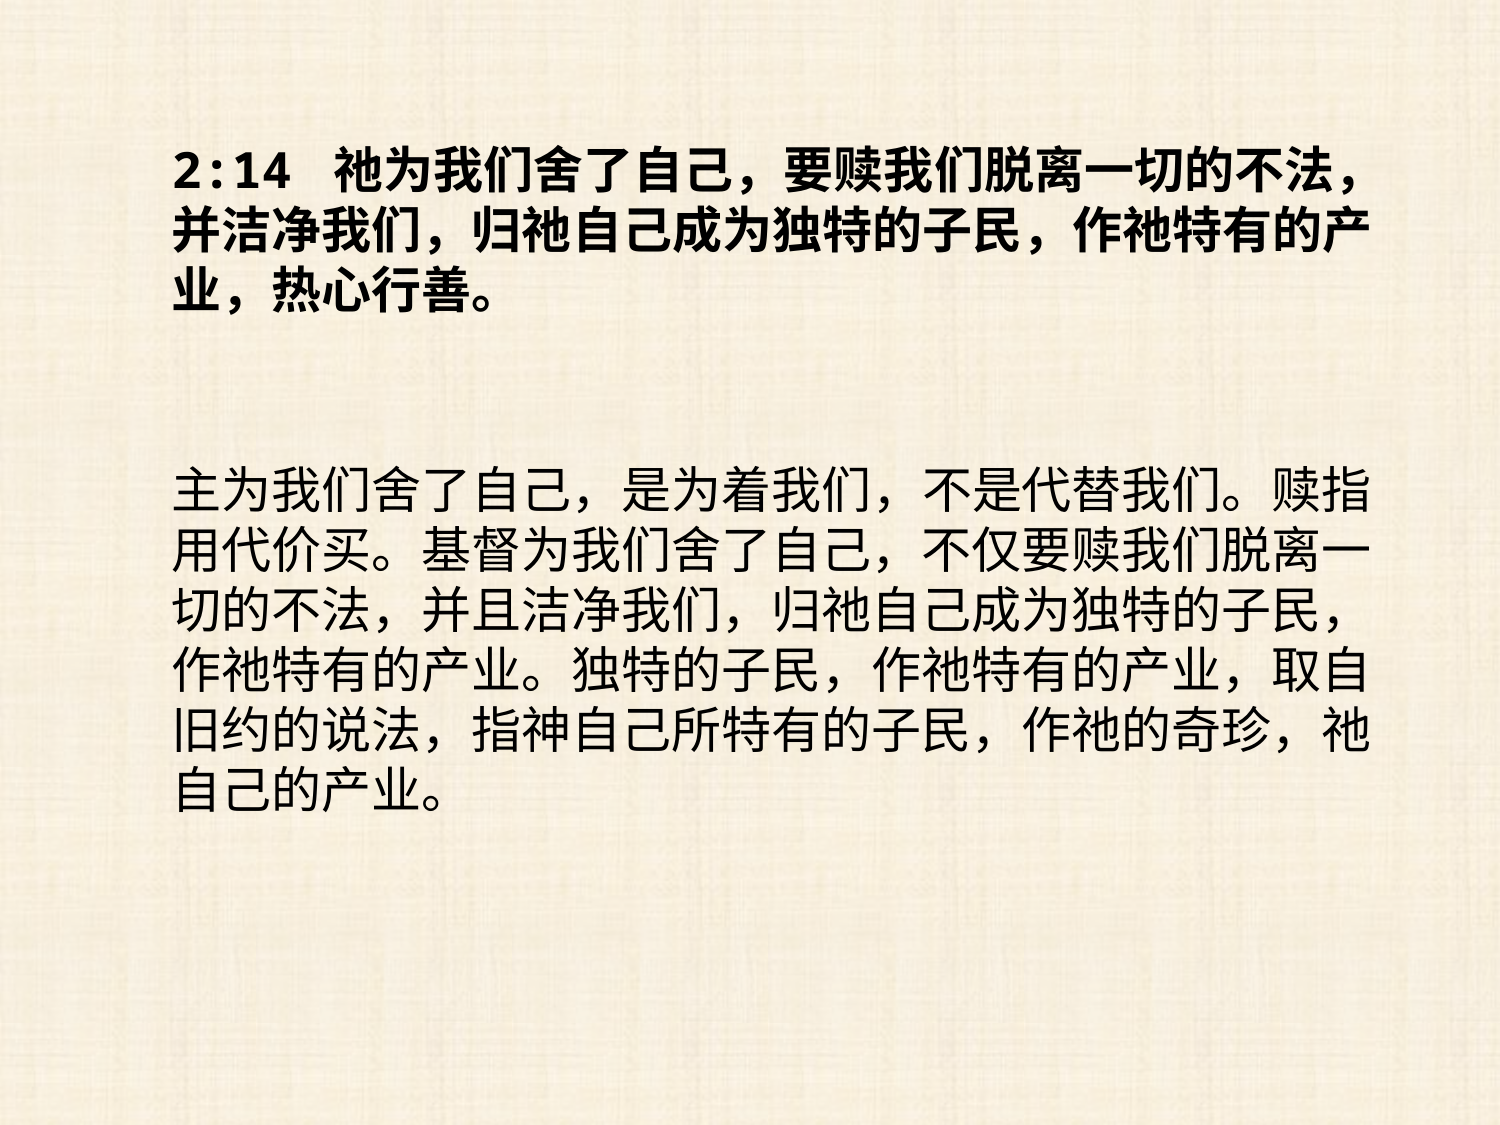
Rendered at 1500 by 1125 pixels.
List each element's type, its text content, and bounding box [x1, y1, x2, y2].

text_box 主为我们舍了自己，是为着我们，不是代替我们。赎指用代价买。基督为我们舍了自己，不仅要赎我们脱离一切的不法，并且洁净我们，归祂自己成为独特的子民，作祂特有的产业。独特的子民，作祂特有的产业，取自旧约的说法，指神自己所特有的子民，作祂的奇珍，祂自己的产业。 [157, 451, 1400, 827]
text_box 2:14 祂为我们舍了自己，要赎我们脱离一切的不法，并洁净我们，归祂自己成为独特的子民，作祂特有的产业，热心行善。 [157, 131, 1400, 326]
